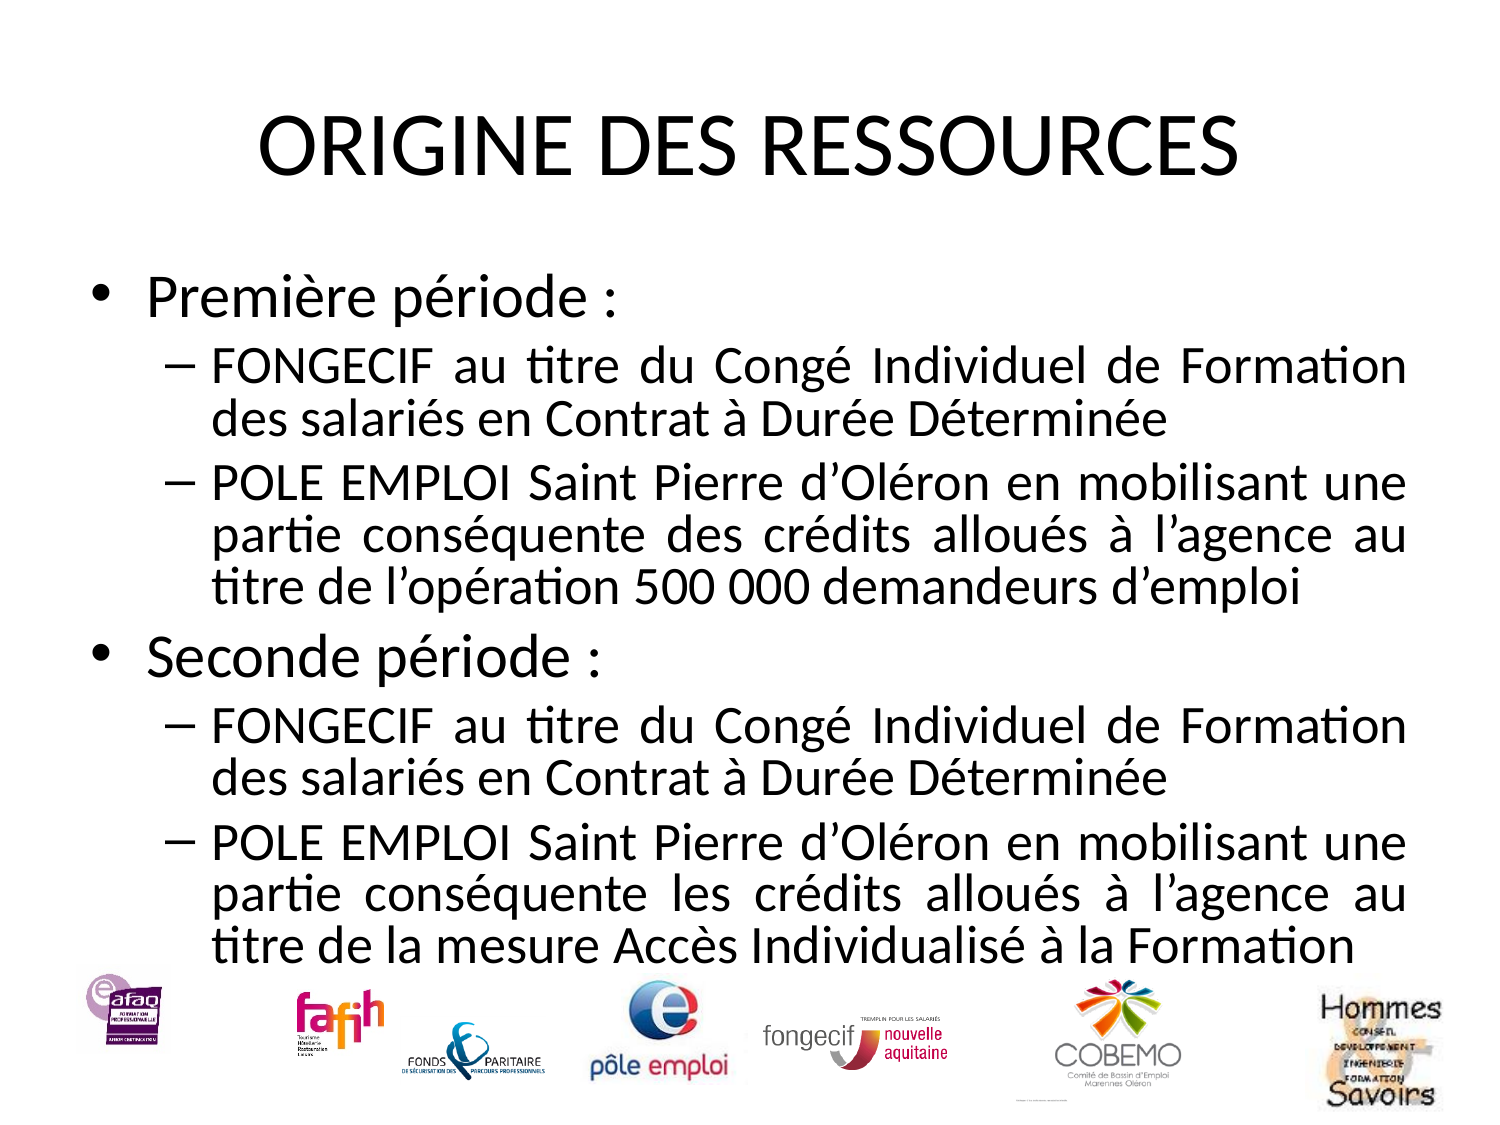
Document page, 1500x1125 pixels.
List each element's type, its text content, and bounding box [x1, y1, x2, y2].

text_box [297, 962, 1222, 1103]
title ORIGINE DES RESSOURCES [75, 45, 1425, 233]
list Première période : FONGECIF au titre du Congé Individuel de Formation des salariés en Contrat à Durée Déterminée POLE EMPLOI Saint Pierre d’Oléron en mobilisant une partie conséquente des crédits alloués à l’agence au titre de l’opération 500 000 demandeurs d’emploi Seconde période : FONGECIF au titre du Congé Individuel de Formation des salariés en Contrat à Durée Déterminée POLE EMPLOI Saint Pierre d’Oléron en mobilisant une partie conséquente les crédits alloués à l’agence au titre de la mesure Accès Individualisé à la Formation [75, 262, 1425, 1005]
picture [1304, 973, 1456, 1123]
picture [76, 963, 171, 1054]
